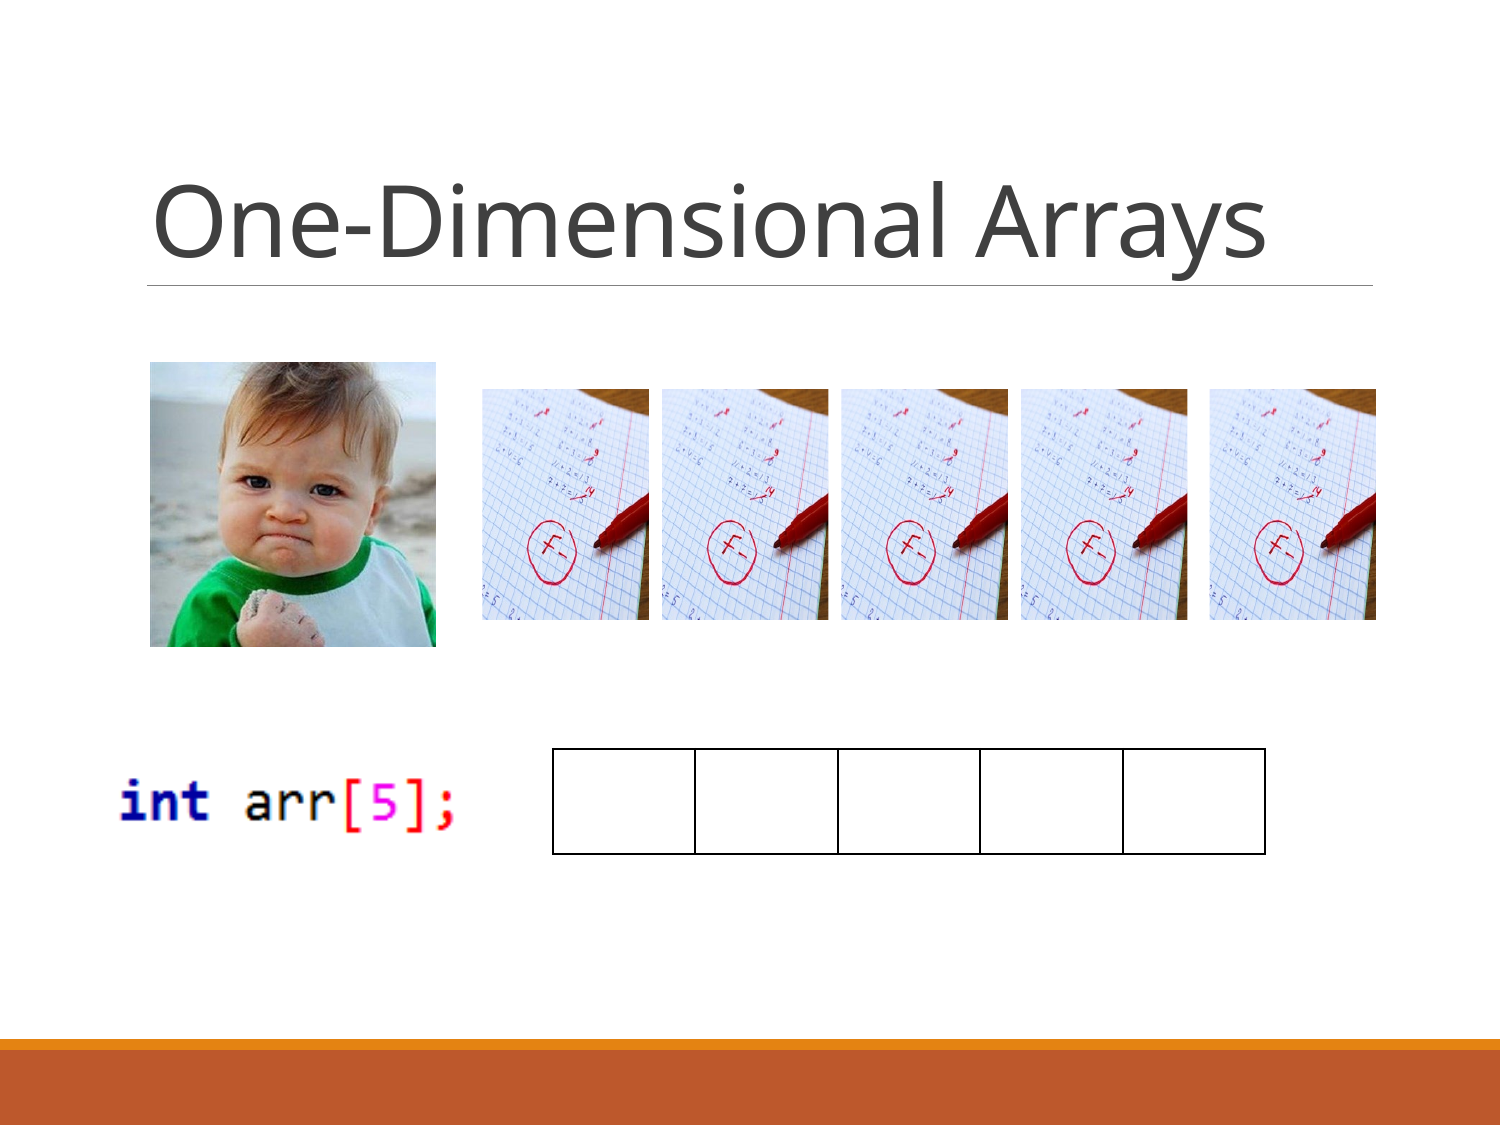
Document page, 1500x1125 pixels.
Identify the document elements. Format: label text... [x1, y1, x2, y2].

picture [840, 389, 1009, 620]
picture [481, 389, 650, 620]
table_header [1124, 750, 1264, 853]
table_header [554, 750, 694, 853]
table_header [839, 750, 979, 853]
picture [150, 361, 436, 648]
table_header [696, 750, 837, 853]
table_header [981, 750, 1122, 853]
picture [83, 733, 503, 870]
list [135, 302, 1373, 963]
picture [661, 389, 829, 620]
title One-Dimensional Arrays [135, 47, 1373, 285]
picture [1020, 389, 1188, 620]
picture [1208, 389, 1377, 620]
